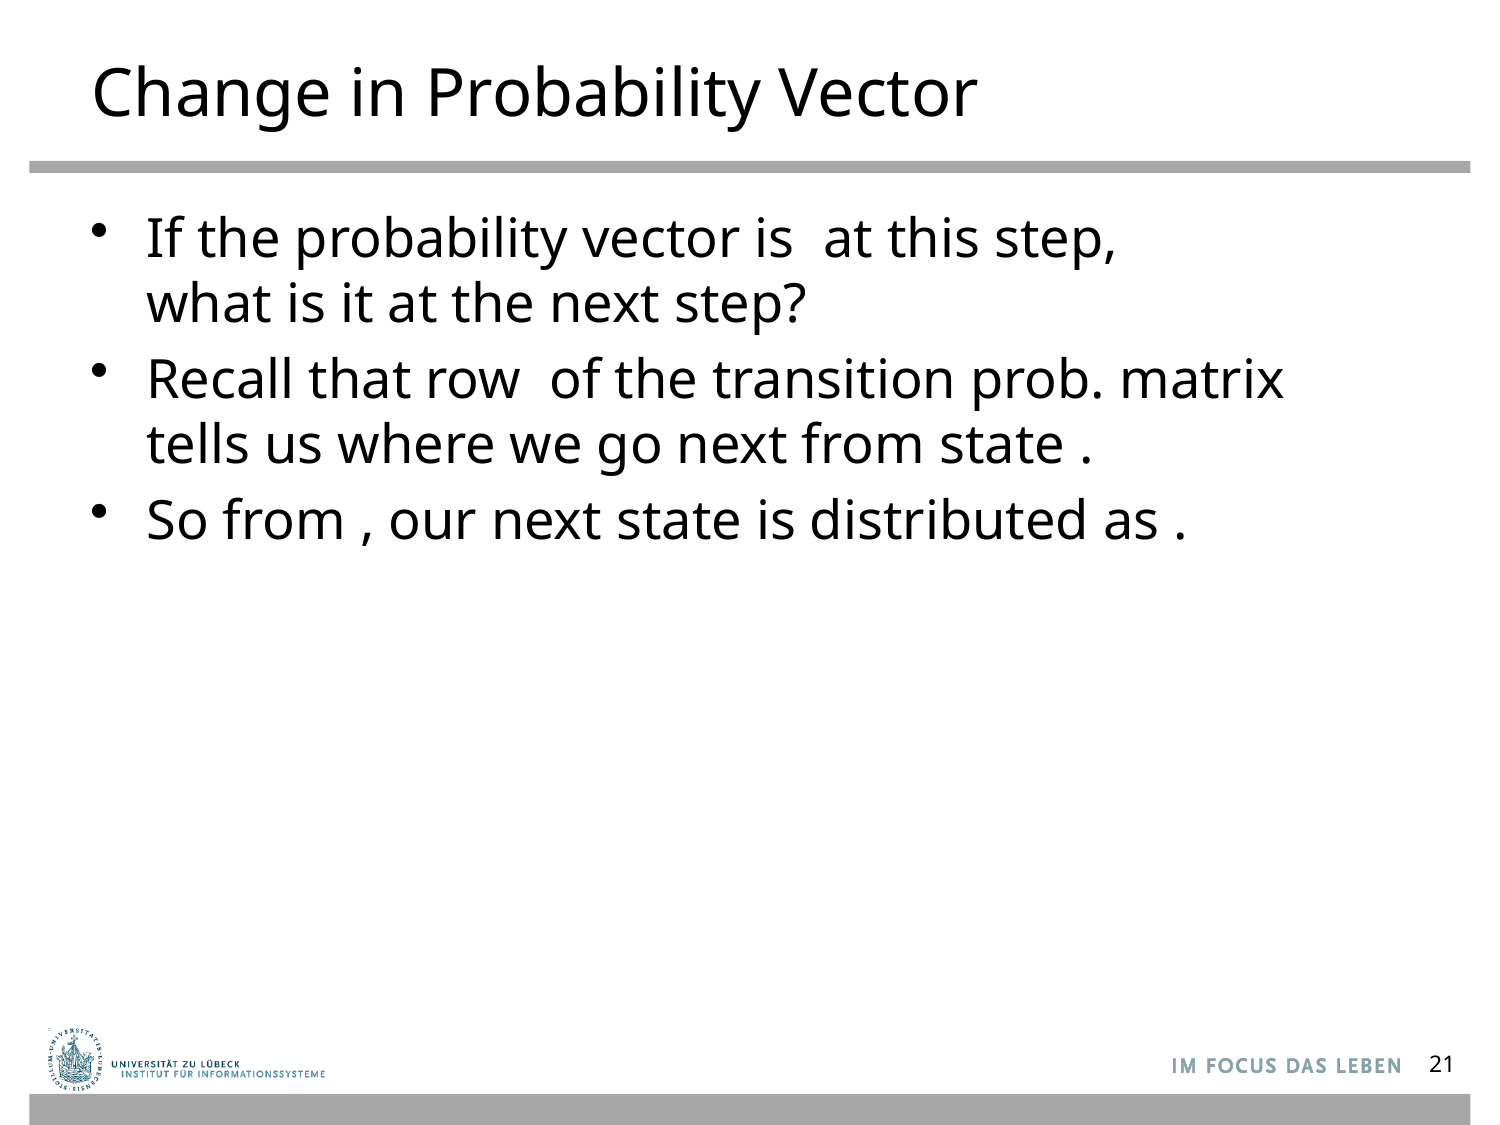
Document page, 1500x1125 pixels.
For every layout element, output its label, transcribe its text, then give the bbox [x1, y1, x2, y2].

picture [1173, 1058, 1305, 1073]
slide_number 21 [1305, 1050, 1471, 1083]
title Change in Probability Vector [76, 42, 1427, 126]
